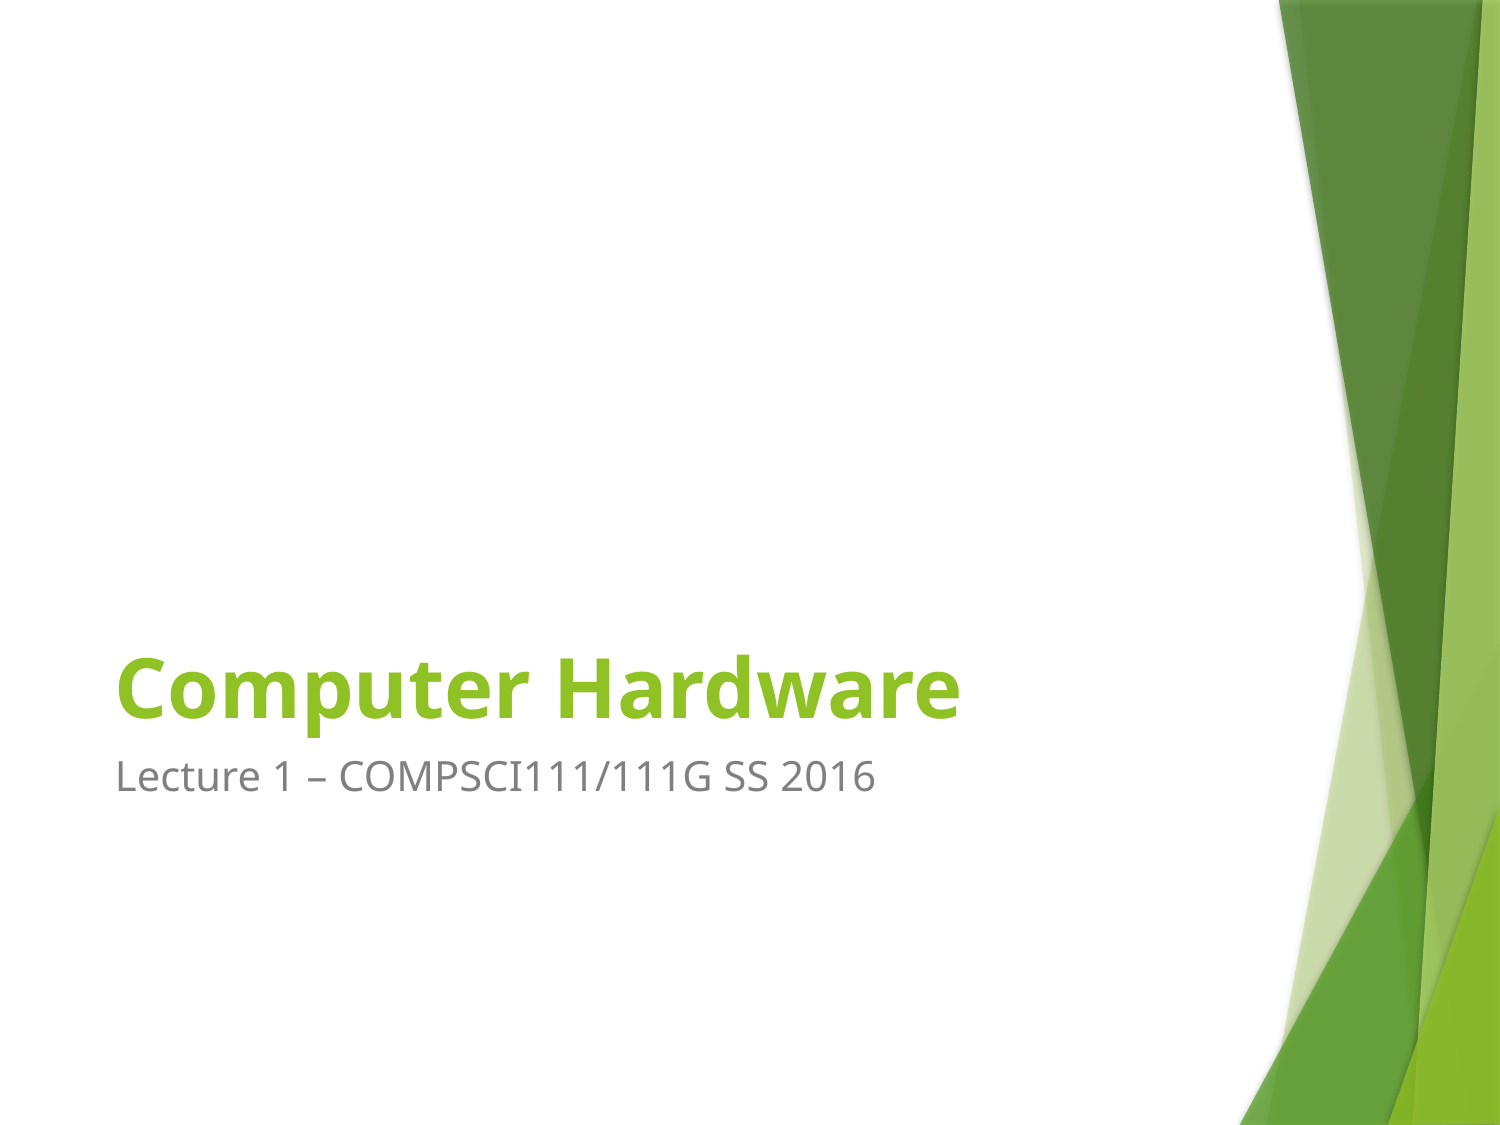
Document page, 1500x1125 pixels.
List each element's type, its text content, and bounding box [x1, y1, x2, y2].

title Computer Hardware [99, 443, 1142, 742]
list Lecture 1 – COMPSCI111/111G SS 2016 [99, 742, 1142, 884]
